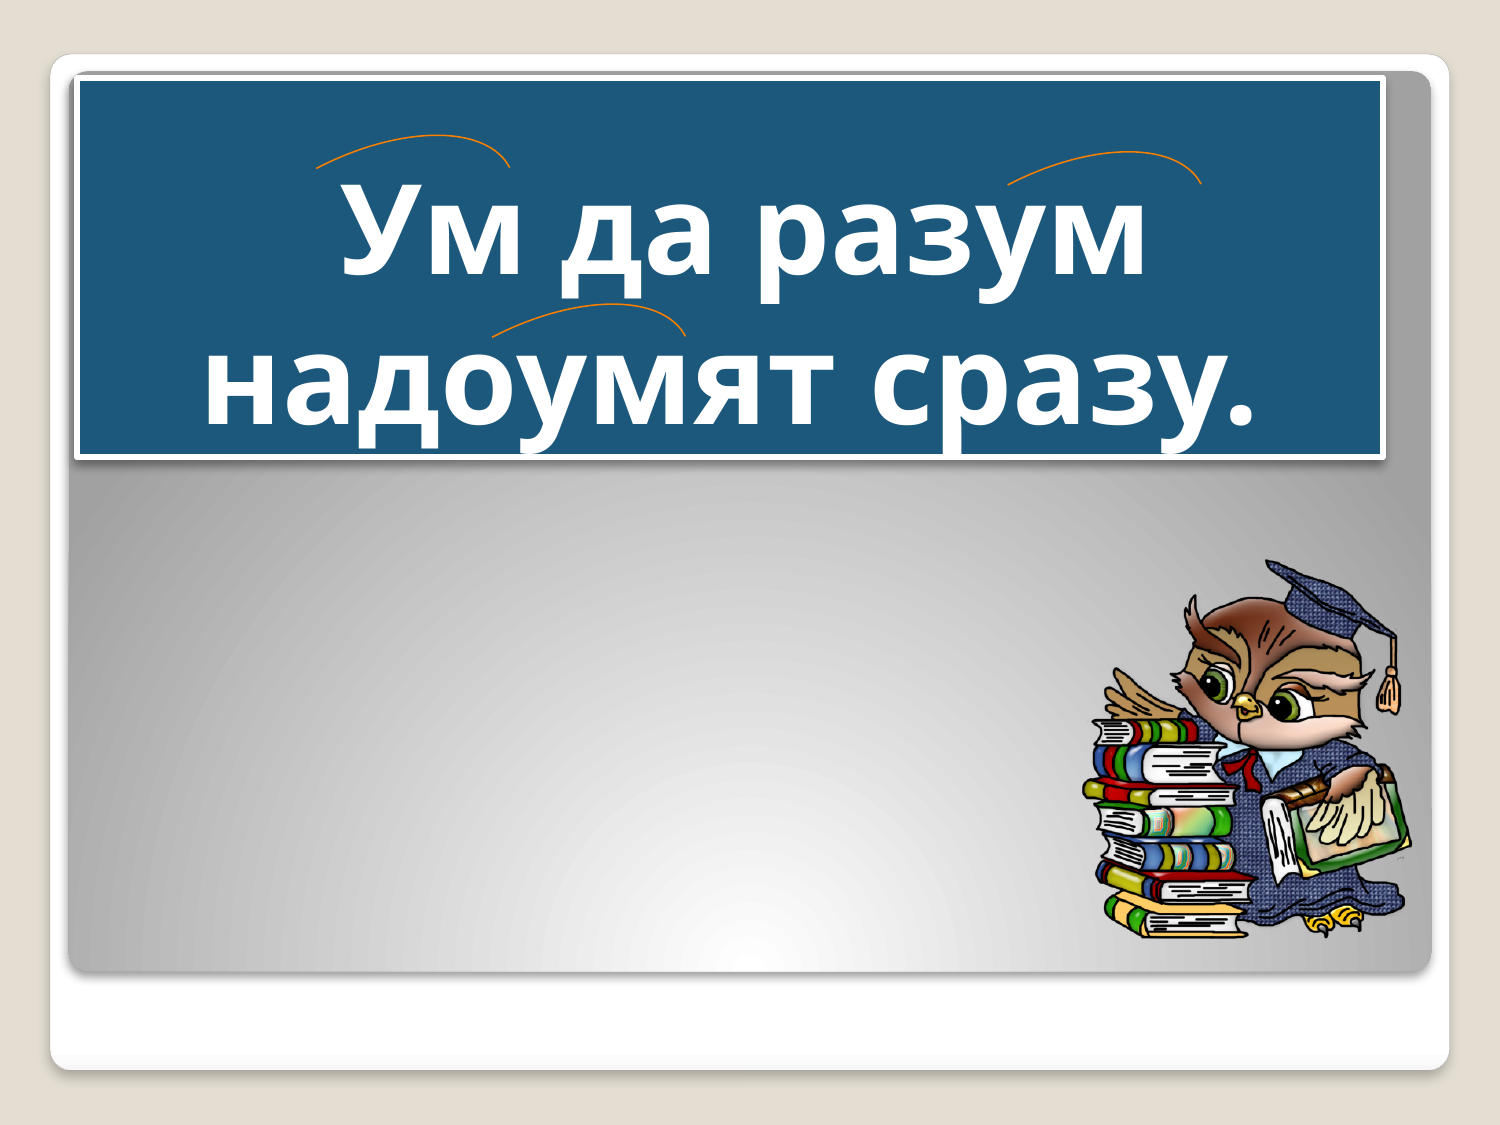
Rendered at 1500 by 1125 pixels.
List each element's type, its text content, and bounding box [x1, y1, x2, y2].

text_box [315, 134, 511, 248]
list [1042, 550, 1442, 950]
title Ум да разум надоумят сразу. [74, 75, 1386, 460]
text_box [491, 303, 687, 416]
text_box [1007, 151, 1202, 264]
